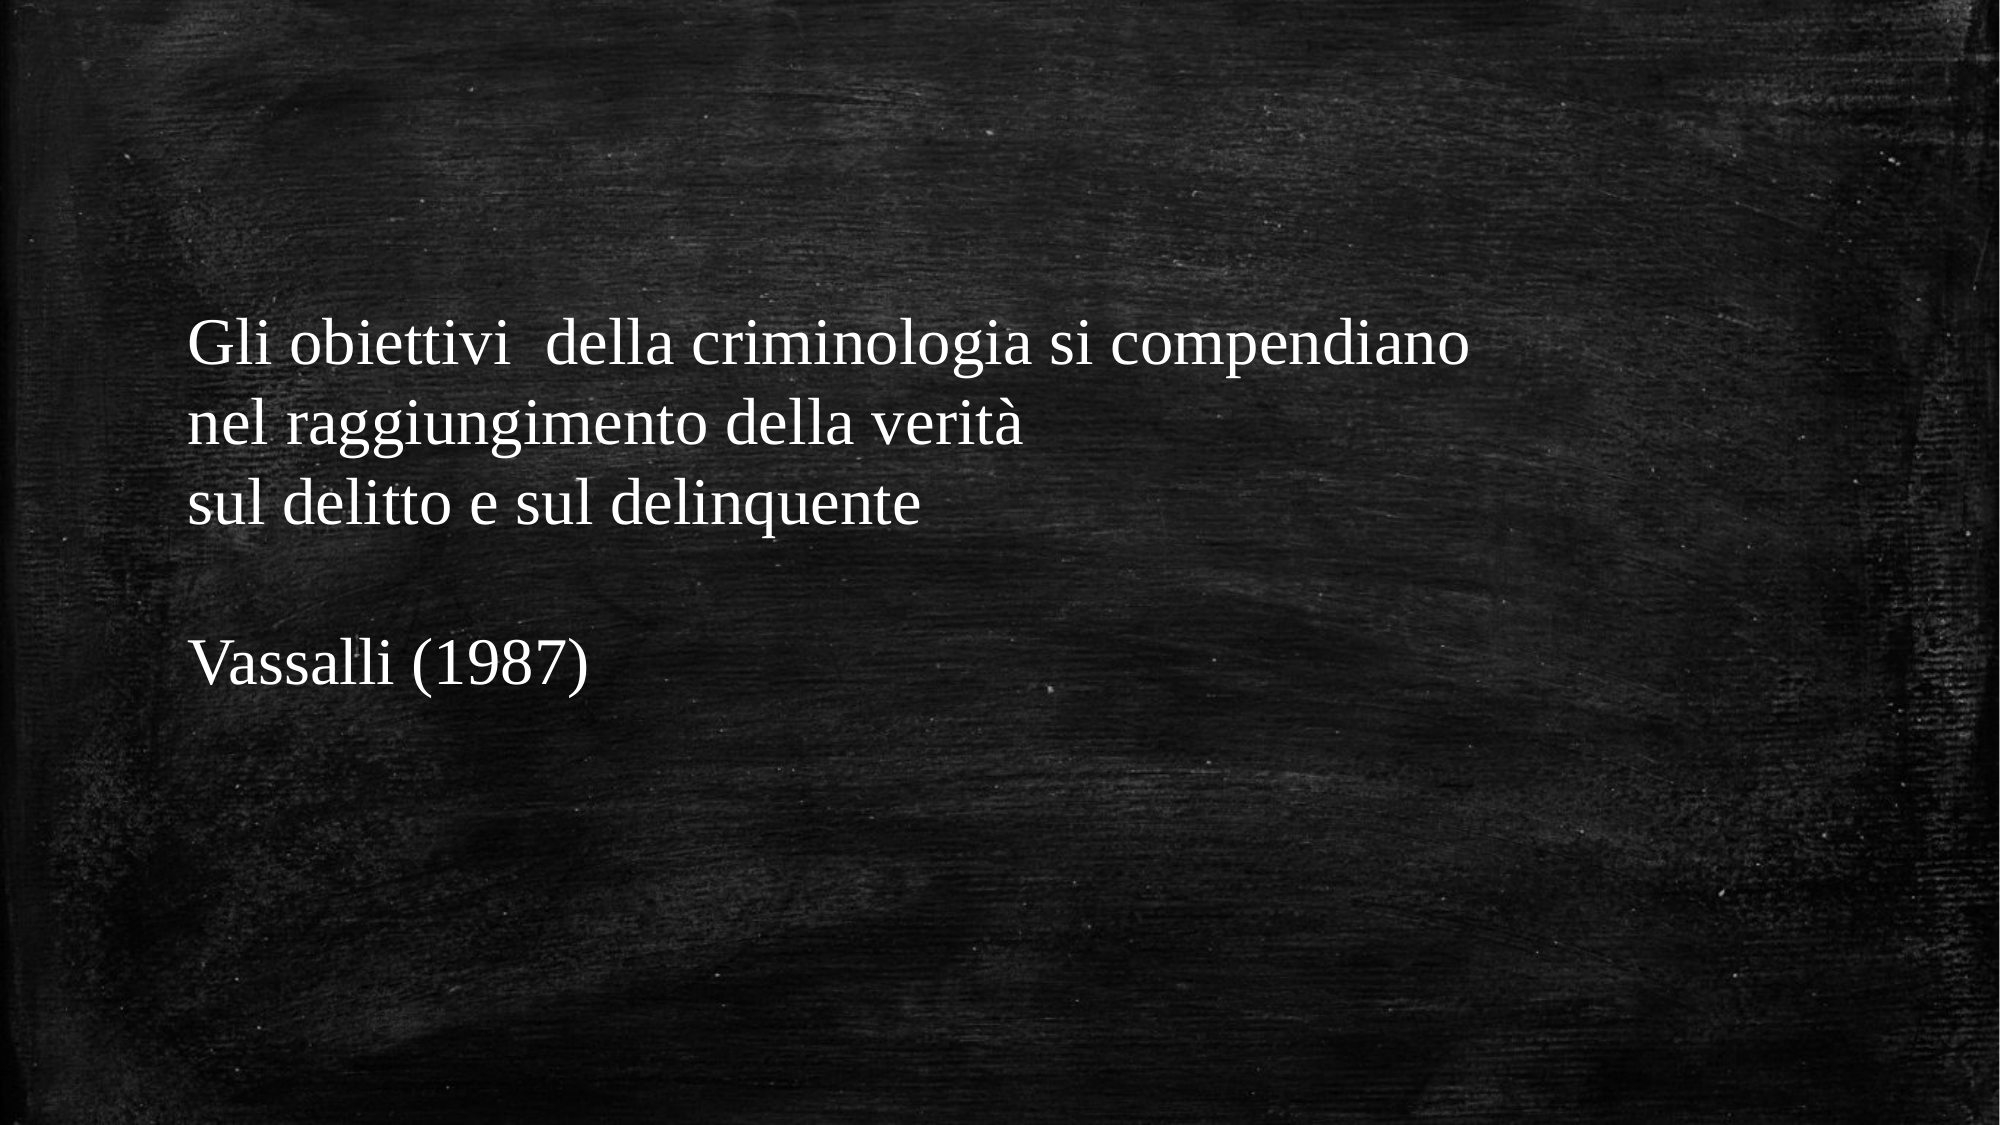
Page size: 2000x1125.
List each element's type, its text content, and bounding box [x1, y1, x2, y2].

text_box Gli obiettivi della criminologia si compendiano nel raggiungimento della verità sul delitto e sul delinquente Vassalli (1987) [172, 290, 1874, 706]
